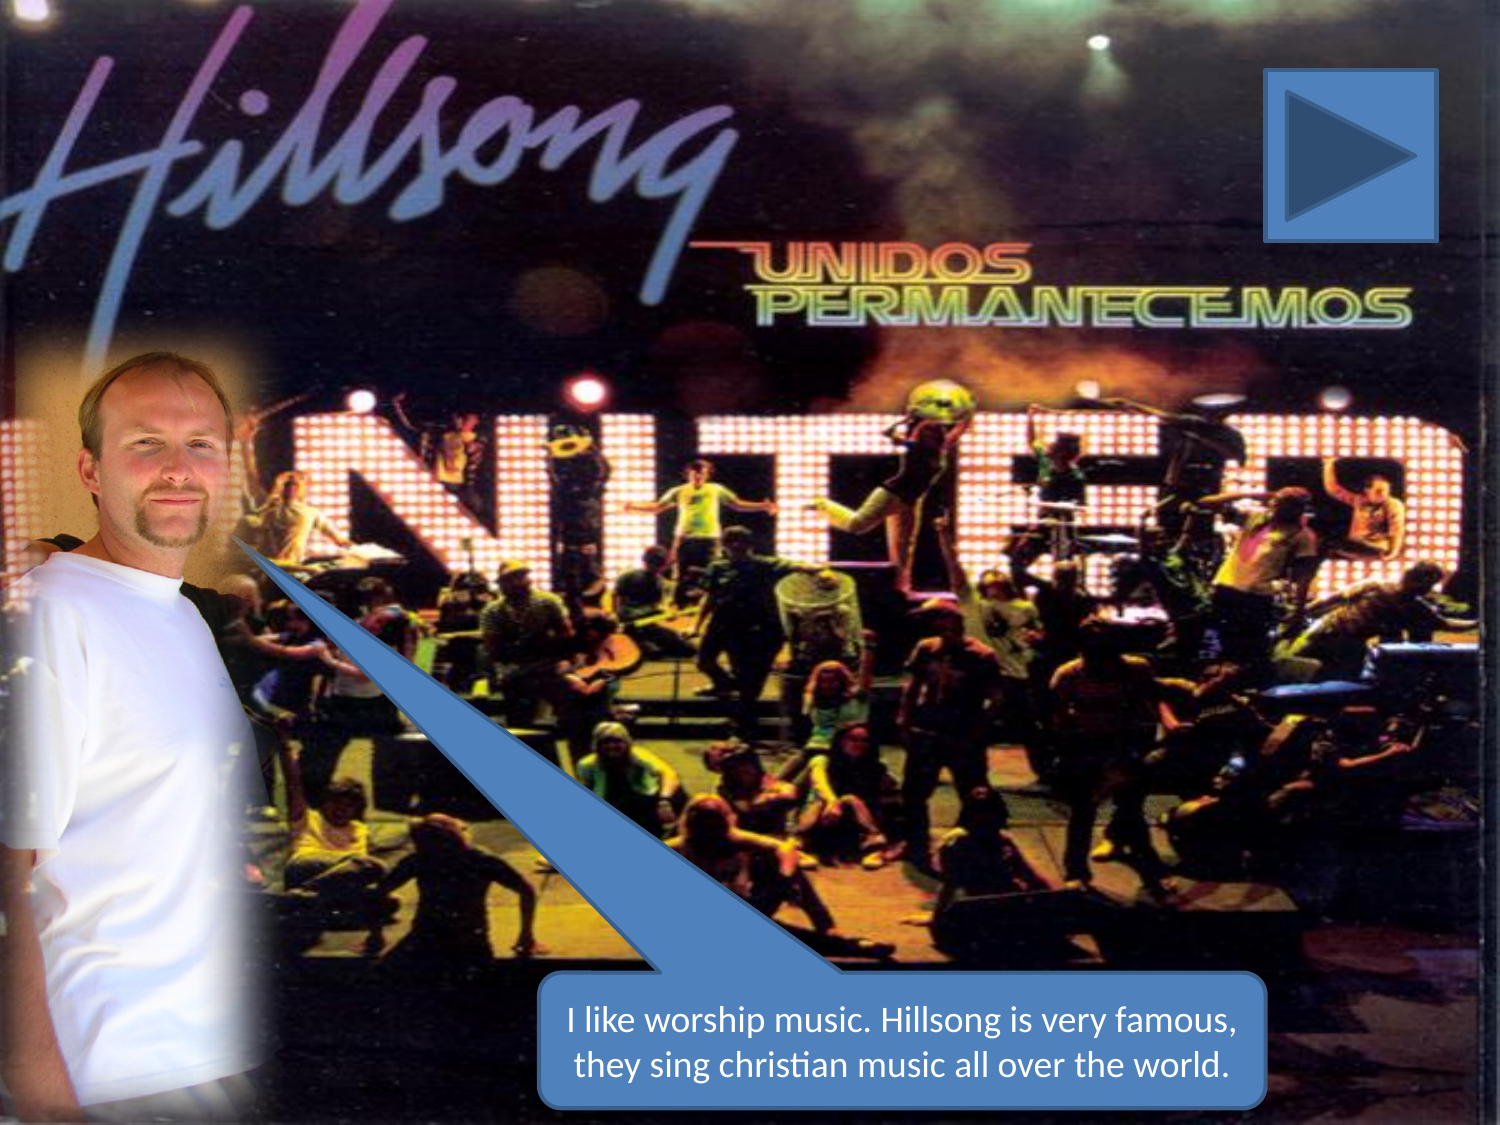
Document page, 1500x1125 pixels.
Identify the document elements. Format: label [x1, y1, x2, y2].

list [0, 0, 1500, 1125]
picture [0, 304, 294, 1125]
